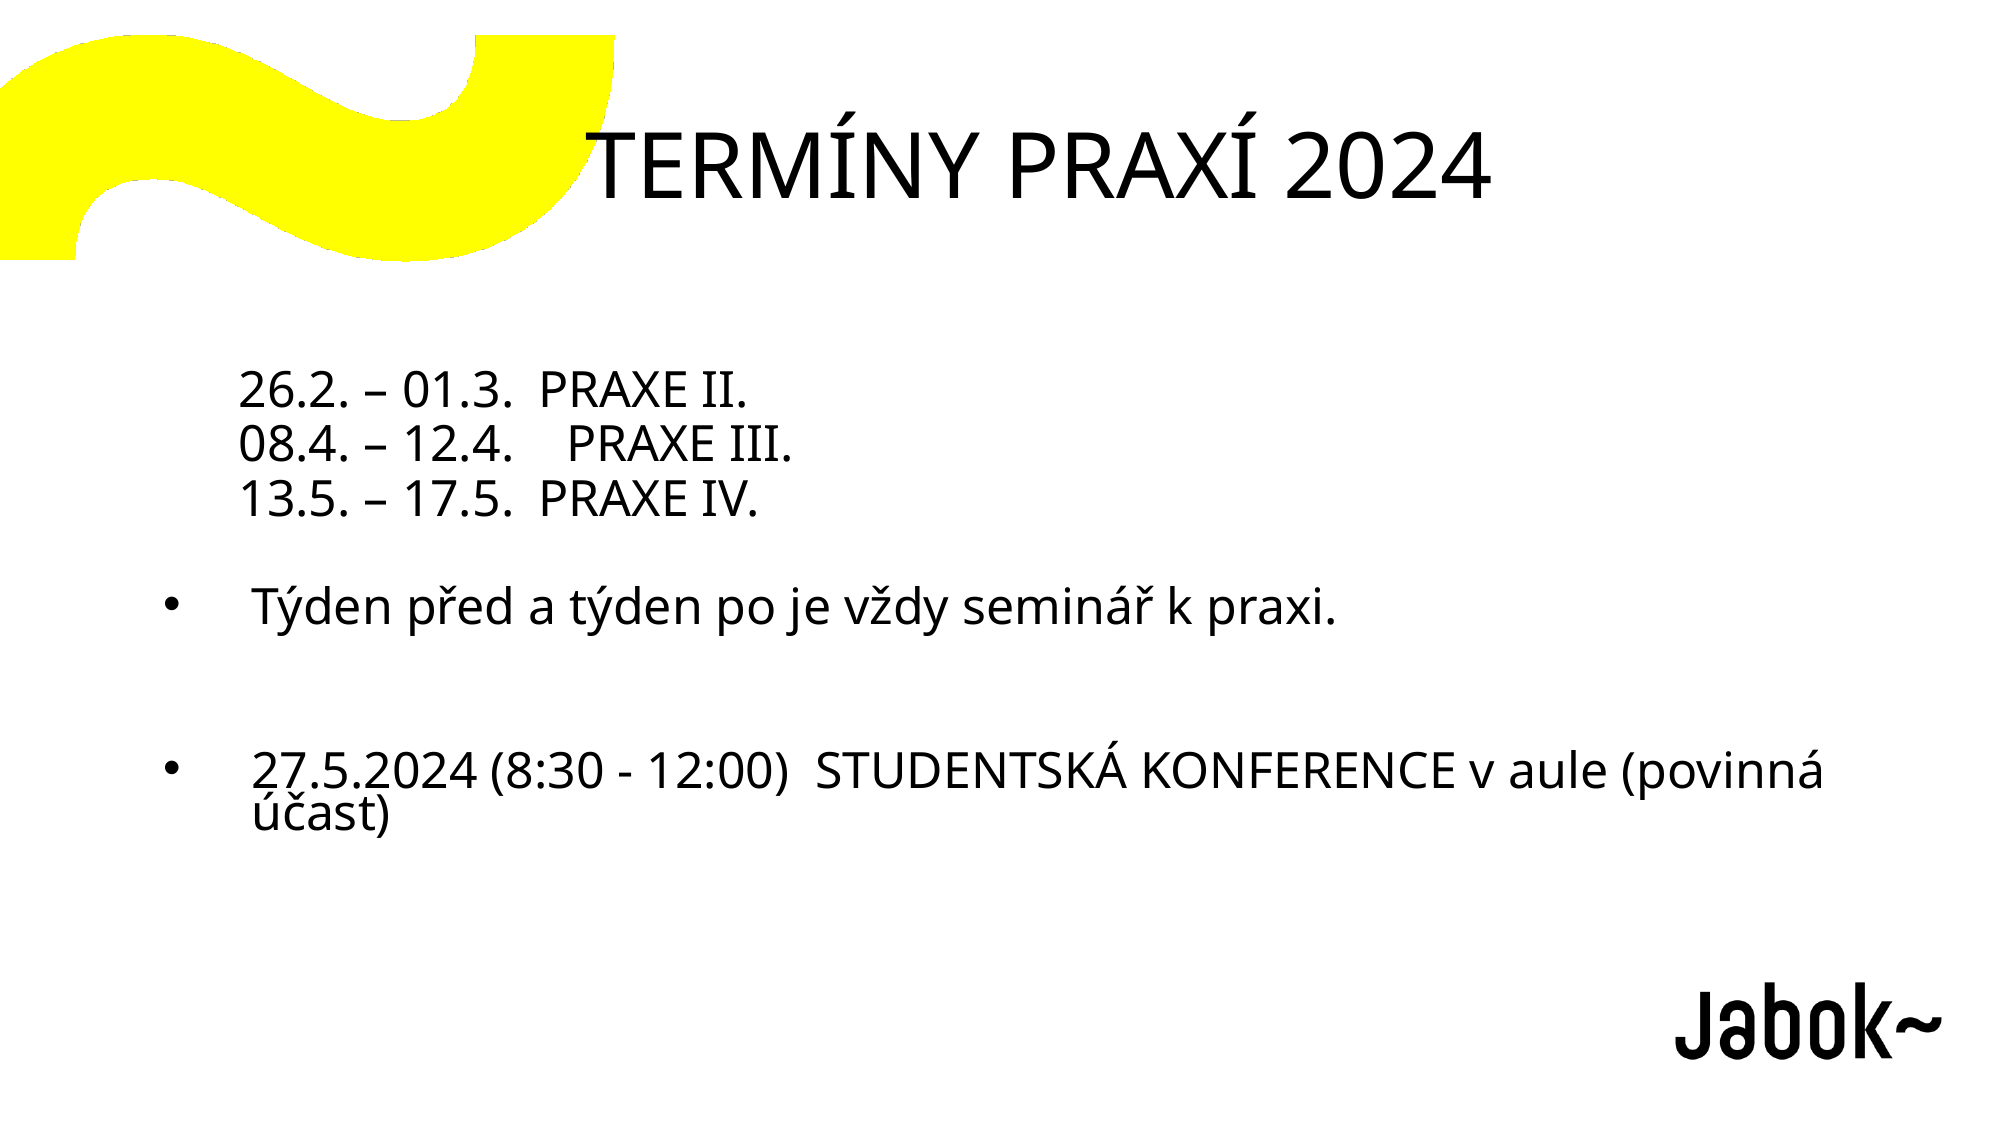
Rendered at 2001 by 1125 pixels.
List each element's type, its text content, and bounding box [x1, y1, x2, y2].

text_box TERMÍNY PRAXÍ 2024 [137, 59, 1863, 278]
text_box 26.2. – 01.3. PRAXE II. 08.4. – 12.4. PRAXE III. 13.5. – 17.5. PRAXE IV. Týden před a týden po je vždy seminář k praxi. 27.5.2024 (8:30 - 12:00) STUDENTSKÁ KONFERENCE v aule (povinná účast) [148, 366, 1874, 1125]
picture [1874, 874, 2001, 1125]
picture [0, 0, 708, 608]
